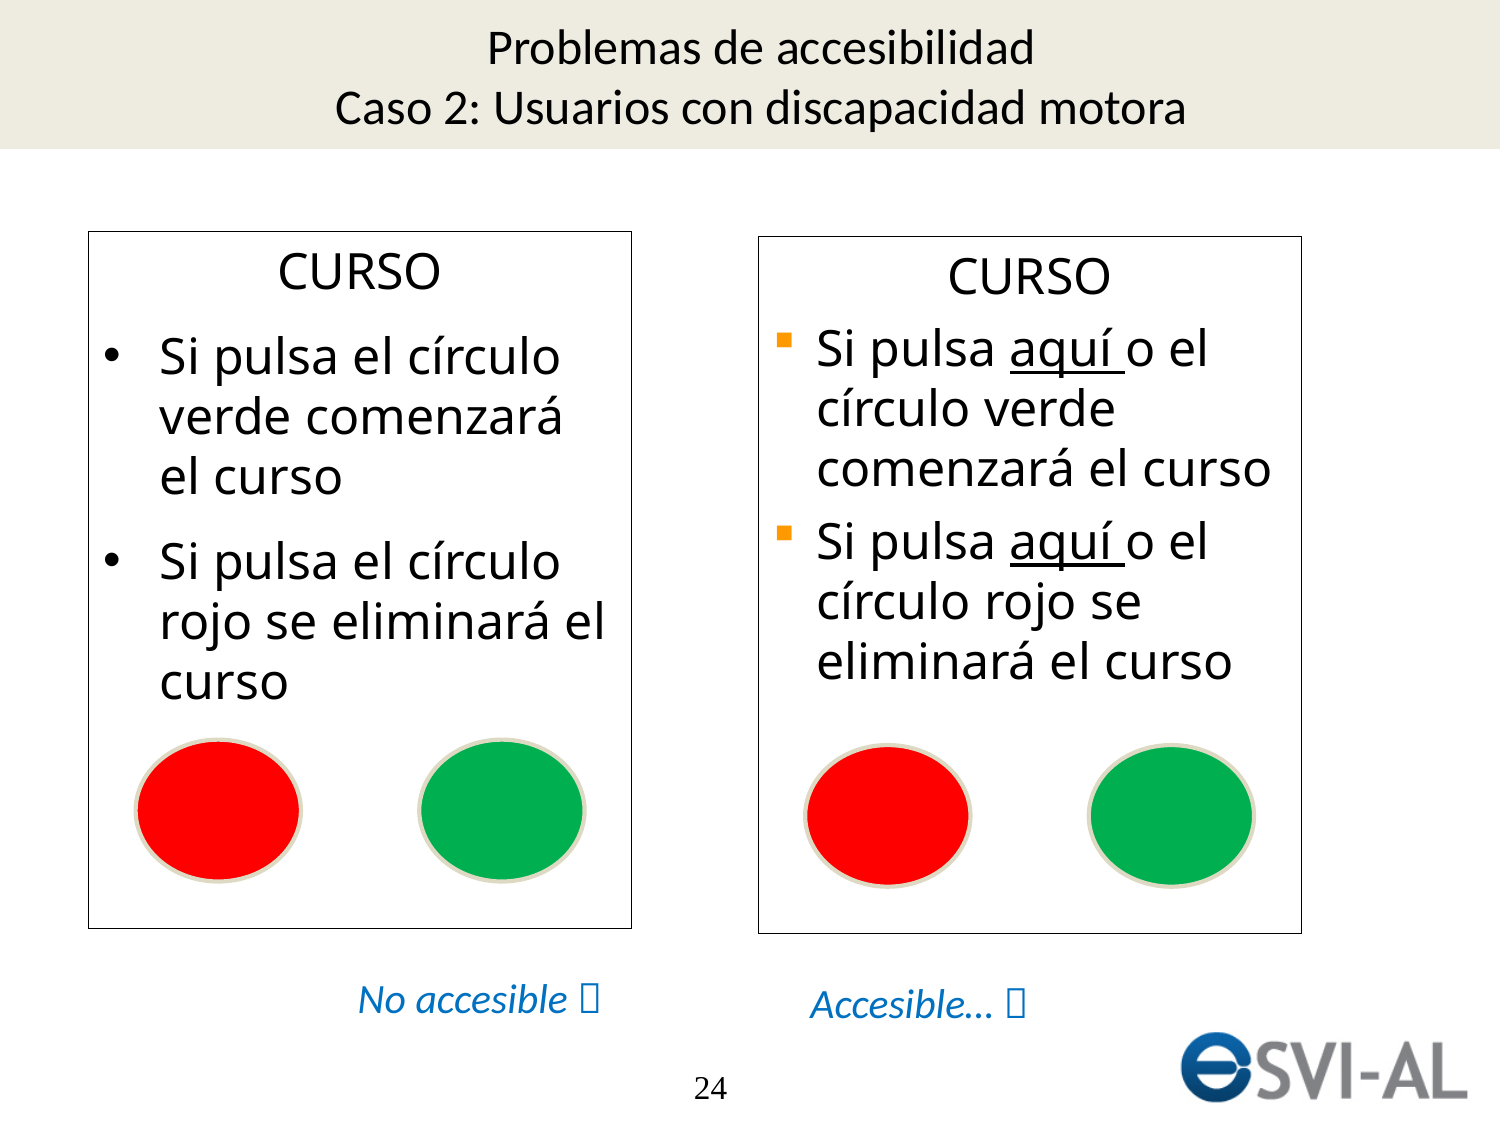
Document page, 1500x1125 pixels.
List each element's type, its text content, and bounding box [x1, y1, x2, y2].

text_box CURSO Si pulsa aquí o el círculo verde comenzará el curso Si pulsa aquí o el círculo rojo se eliminará el curso [758, 236, 1302, 934]
picture [1176, 1030, 1471, 1106]
text_box [803, 742, 973, 889]
text_box No accesible  [342, 964, 618, 1029]
text_box [417, 737, 587, 884]
list Problemas de accesibilidad Caso 2: Usuarios con discapacidad motora [0, 0, 1500, 151]
list CURSO Si pulsa el círculo verde comenzará el curso Si pulsa el círculo rojo se eliminará el curso [88, 231, 632, 929]
text_box [133, 737, 304, 884]
text_box Accesible…  [795, 969, 1044, 1034]
text_box [1086, 742, 1257, 889]
